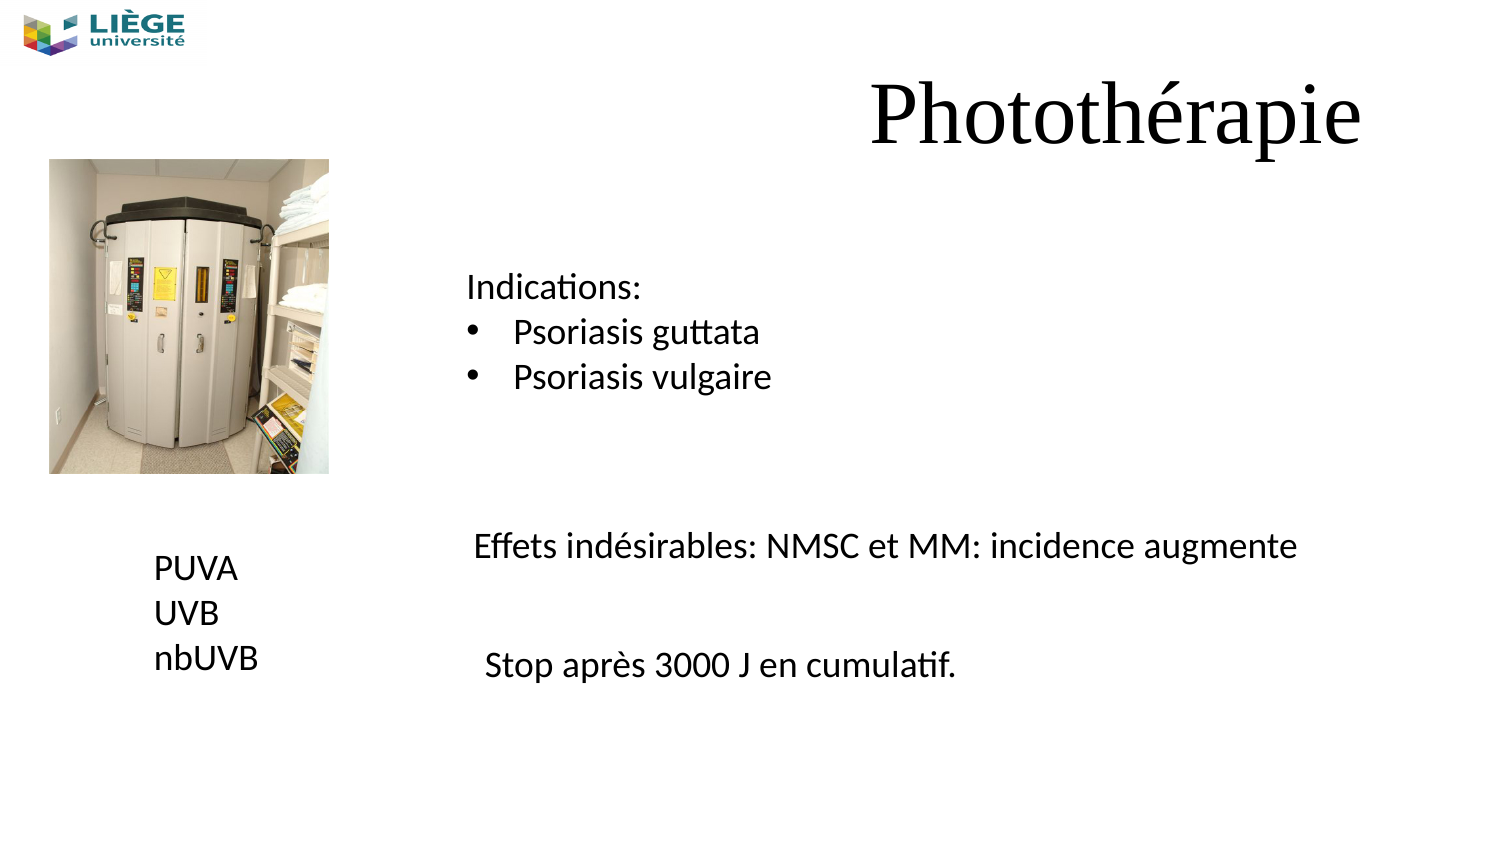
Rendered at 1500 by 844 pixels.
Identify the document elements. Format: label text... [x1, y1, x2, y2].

title Photothérapie [796, 46, 1459, 169]
text_box Stop après 3000 J en cumulatif. [470, 632, 973, 692]
text_box PUVA UVB nbUVB [139, 535, 275, 686]
picture [48, 159, 329, 474]
text_box Effets indésirables: NMSC et MM: incidence augmente [458, 513, 1314, 574]
text_box Indications: Psoriasis guttata Psoriasis vulgaire [451, 254, 788, 405]
picture [0, 0, 207, 67]
